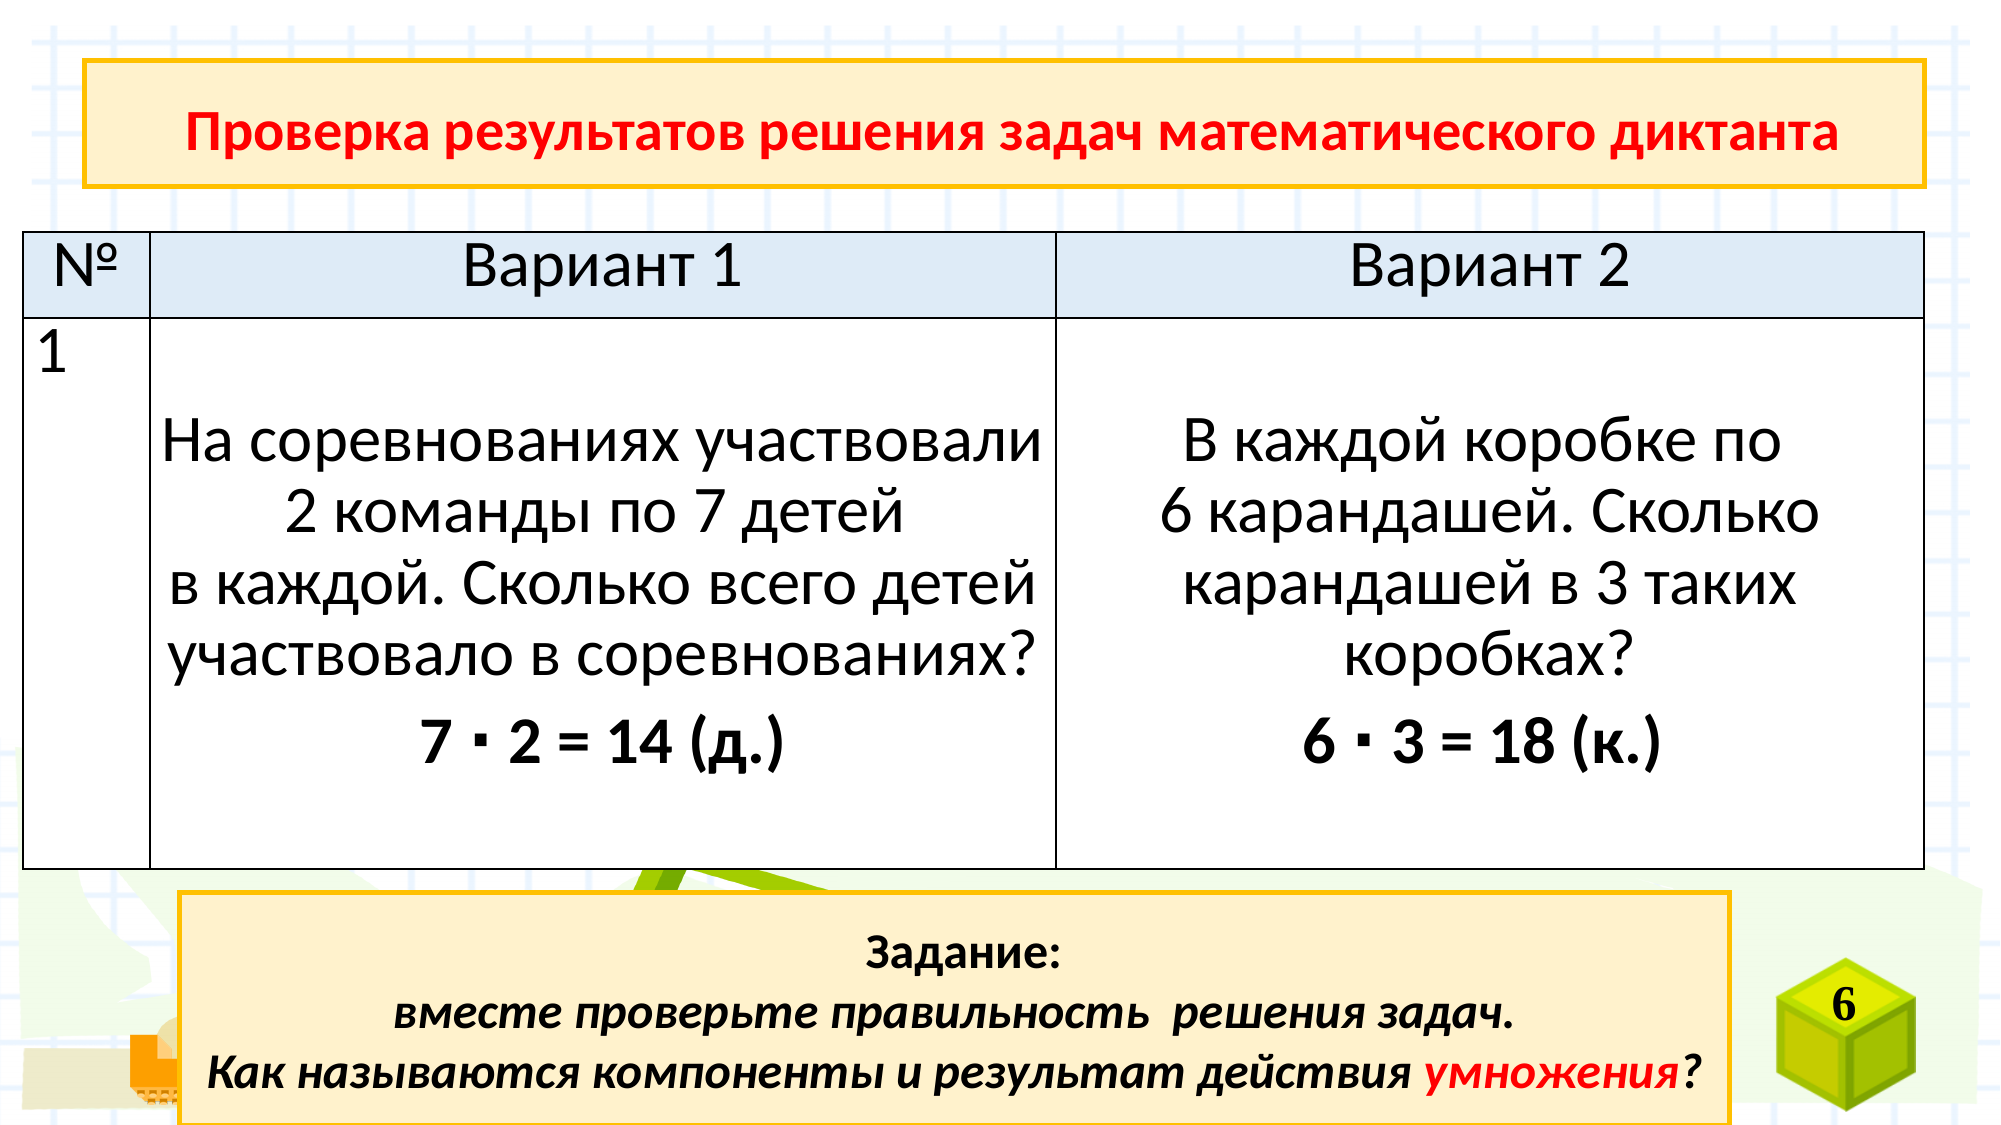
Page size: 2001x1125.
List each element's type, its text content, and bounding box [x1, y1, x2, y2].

picture [454, 968, 529, 1040]
picture [0, 0, 2001, 1125]
picture [533, 1026, 609, 1125]
table_cell На соревнованиях участвовали 2 команды по 7 детей в каждой. Сколько всего детей участвовало в соревнованиях? 7 ∙ 2 = 14 (д.) [151, 319, 1055, 868]
picture [1090, 1015, 1154, 1076]
table_cell В каждой коробке по 6 карандашей. Сколько карандашей в 3 таких коробках? 6 ∙ 3 = 18 (к.) [1057, 319, 1923, 868]
text_box [63, 145, 1916, 231]
text_box Задание: вместе проверьте правильность решения задач. Как называются компоненты и результат действия умножения? [179, 892, 1730, 1125]
table_header Вариант 2 [1057, 233, 1923, 317]
table_header № [24, 233, 149, 317]
table_cell 1 [24, 319, 149, 868]
table_header Вариант 1 [151, 233, 1055, 317]
text_box Проверка результатов решения задач математического диктанта [84, 60, 1925, 187]
text_box [835, 870, 988, 892]
picture [1249, 990, 1355, 1099]
